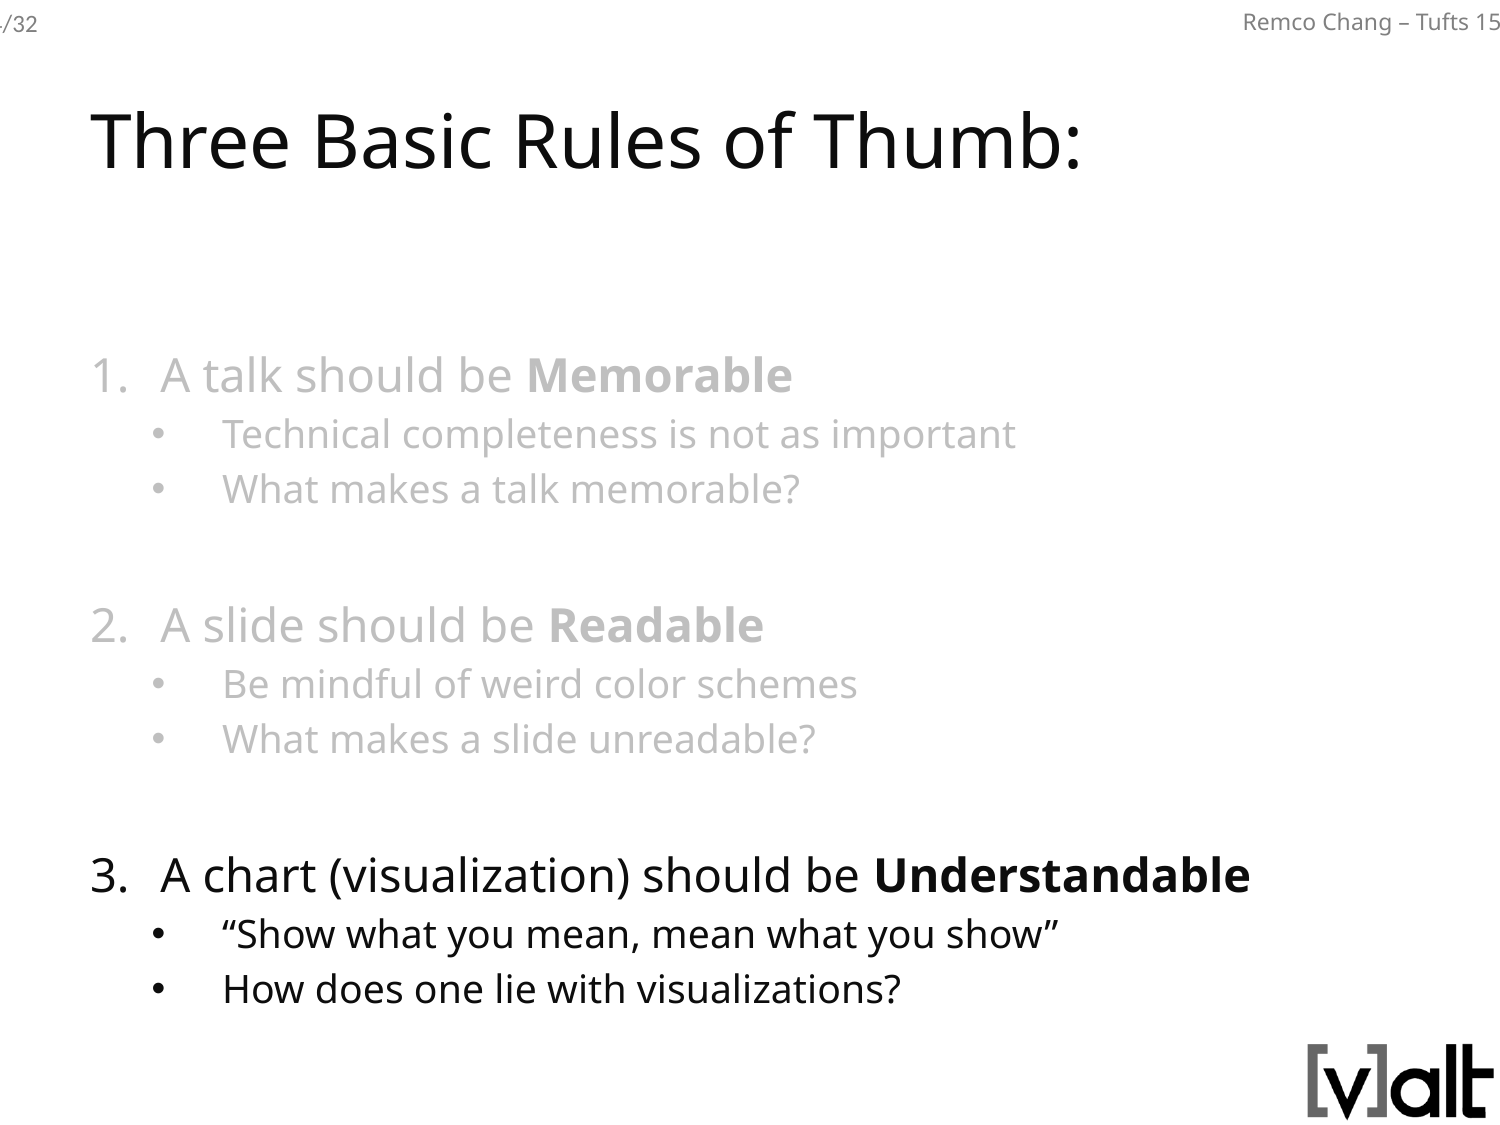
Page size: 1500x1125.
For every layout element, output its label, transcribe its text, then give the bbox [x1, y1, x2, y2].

list A talk should be Memorable Technical completeness is not as important What makes a talk memorable? A slide should be Readable Be mindful of weird color schemes What makes a slide unreadable? A chart (visualization) should be Understandable “Show what you mean, mean what you show” How does one lie with visualizations? [75, 337, 1425, 1025]
picture [1299, 1034, 1500, 1125]
title Three Basic Rules of Thumb: [75, 45, 1425, 233]
